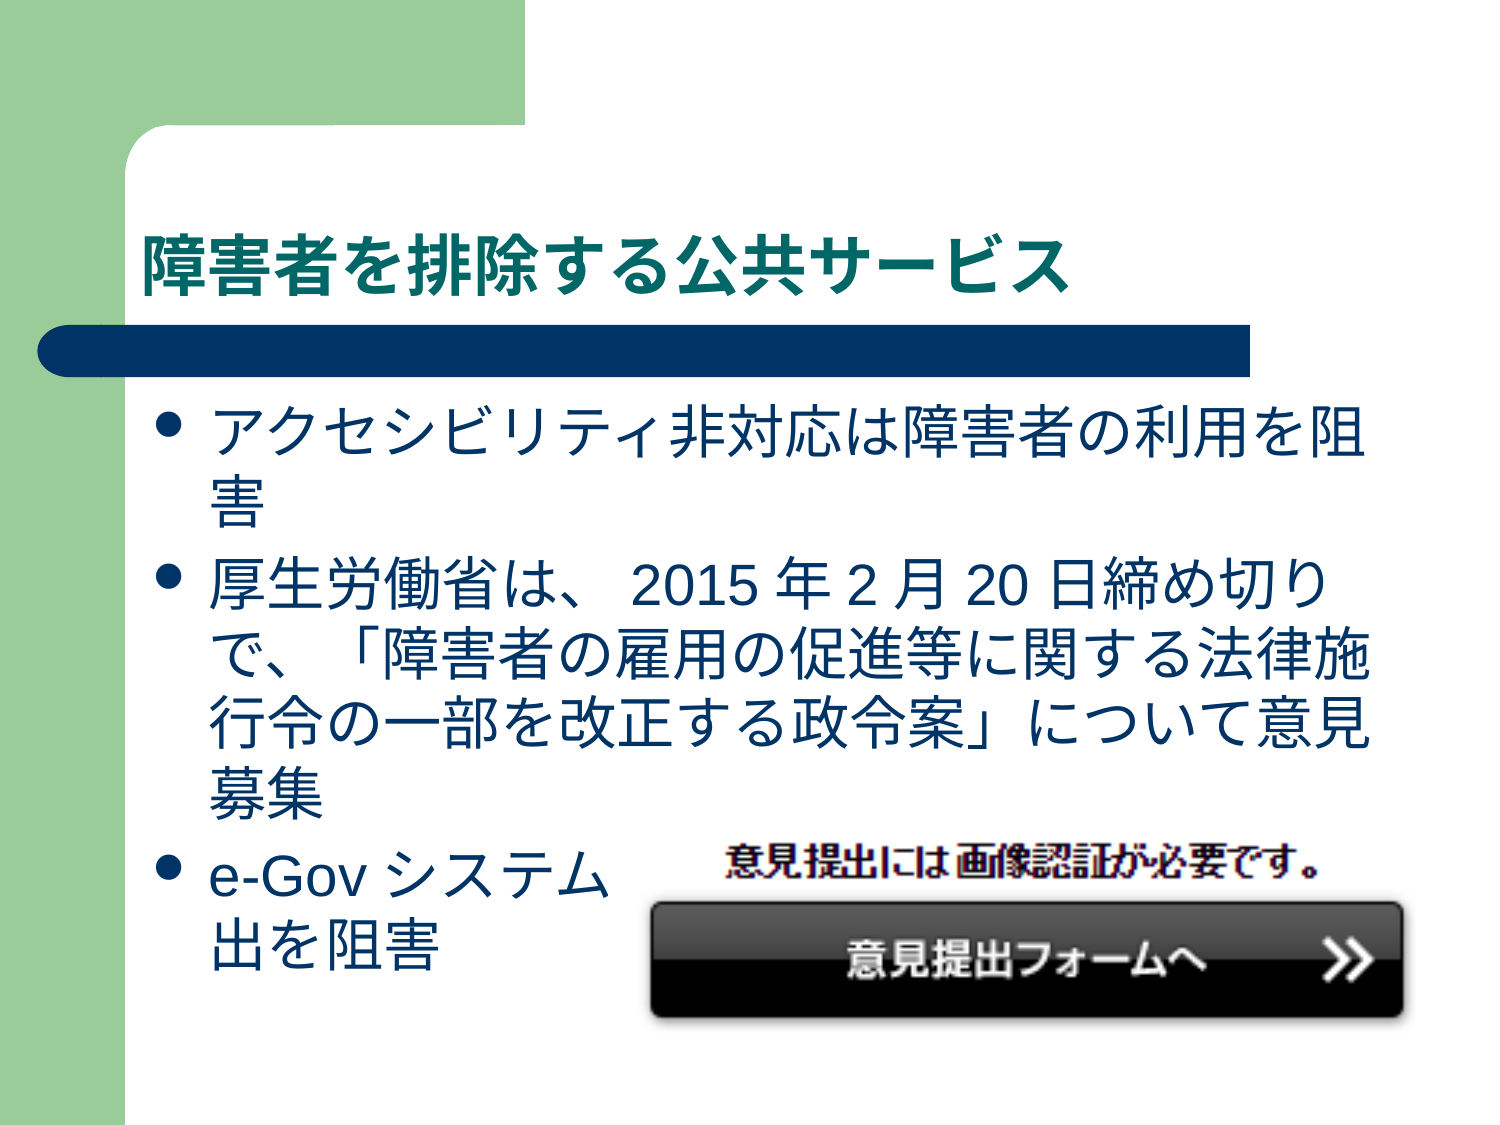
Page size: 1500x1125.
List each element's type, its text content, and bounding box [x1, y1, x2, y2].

picture [607, 795, 1471, 1095]
list アクセシビリティ非対応は障害者の利用を阻害 厚生労働省は、2015年2月20日締め切りで、「障害者の雇用の促進等に関する法律施行令の一部を改正する政令案」について意見募集 e-Govシステムが、視覚障害者による意見提出を阻害 [137, 387, 1400, 999]
title 障害者を排除する公共サービス [124, 124, 1426, 313]
